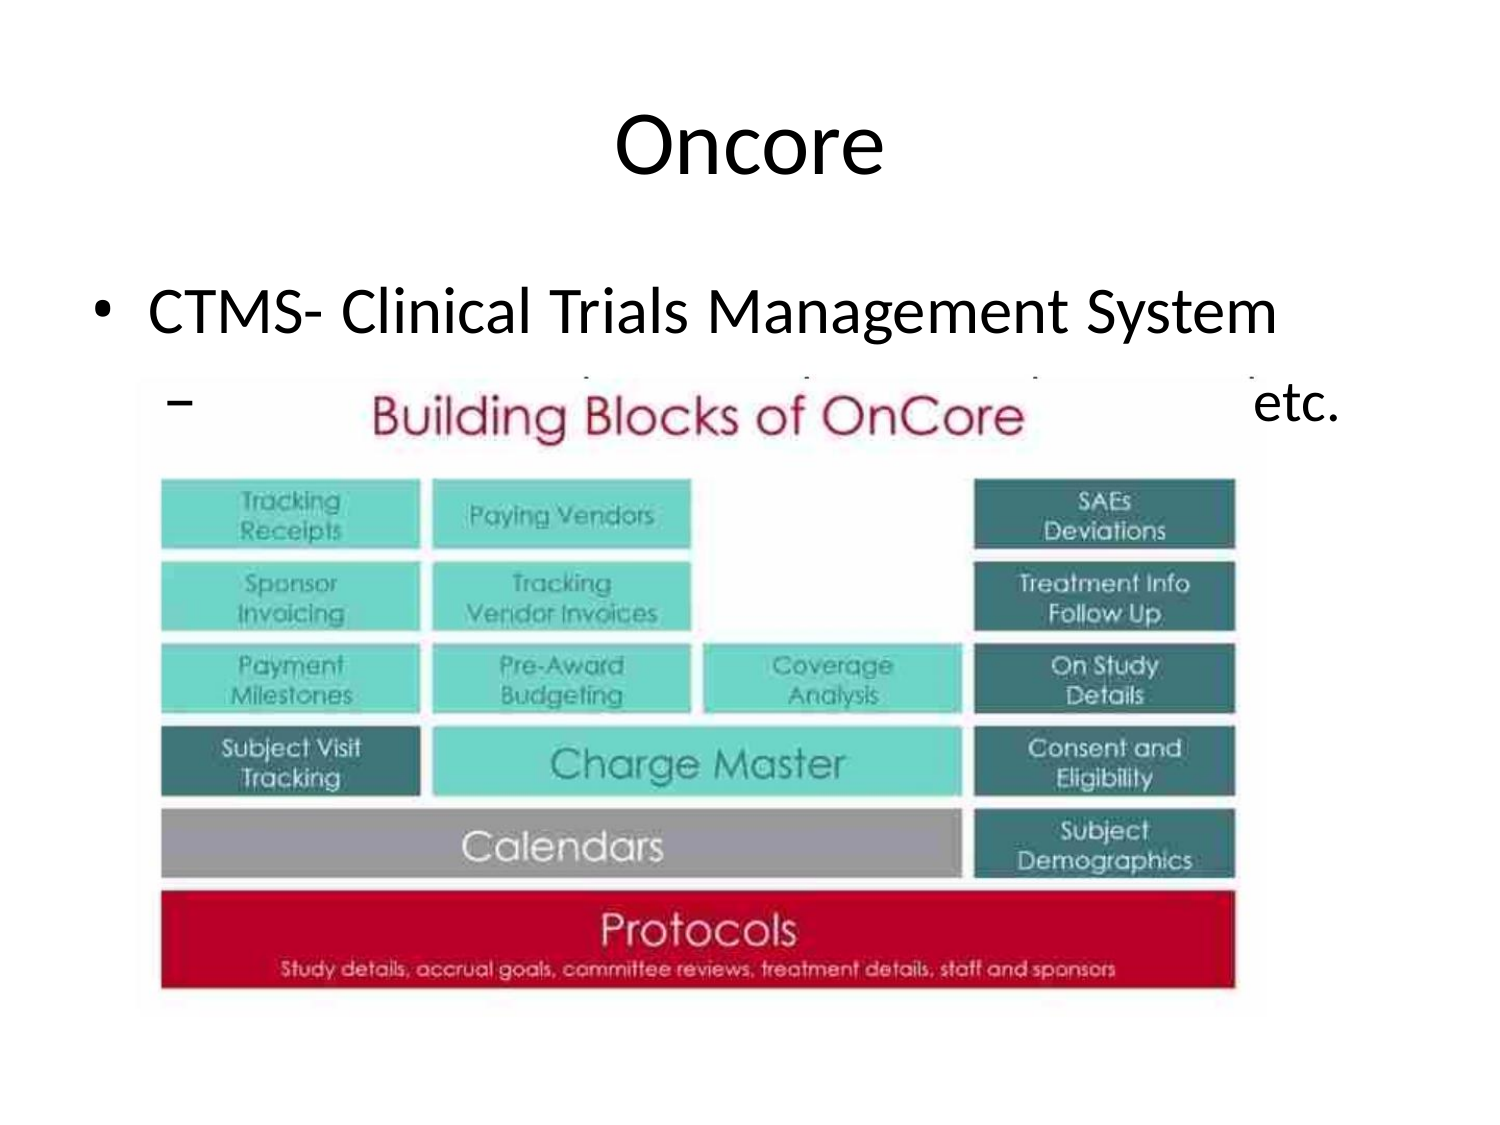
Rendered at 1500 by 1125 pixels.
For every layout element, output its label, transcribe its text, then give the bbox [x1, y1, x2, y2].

text_box • CTMS- Clinical Trials Management System [89, 271, 1303, 347]
text_box etc. [1253, 374, 1367, 434]
text_box [0, 0, 1500, 1125]
text_box Oncore [614, 100, 913, 193]
text_box – [164, 364, 223, 432]
